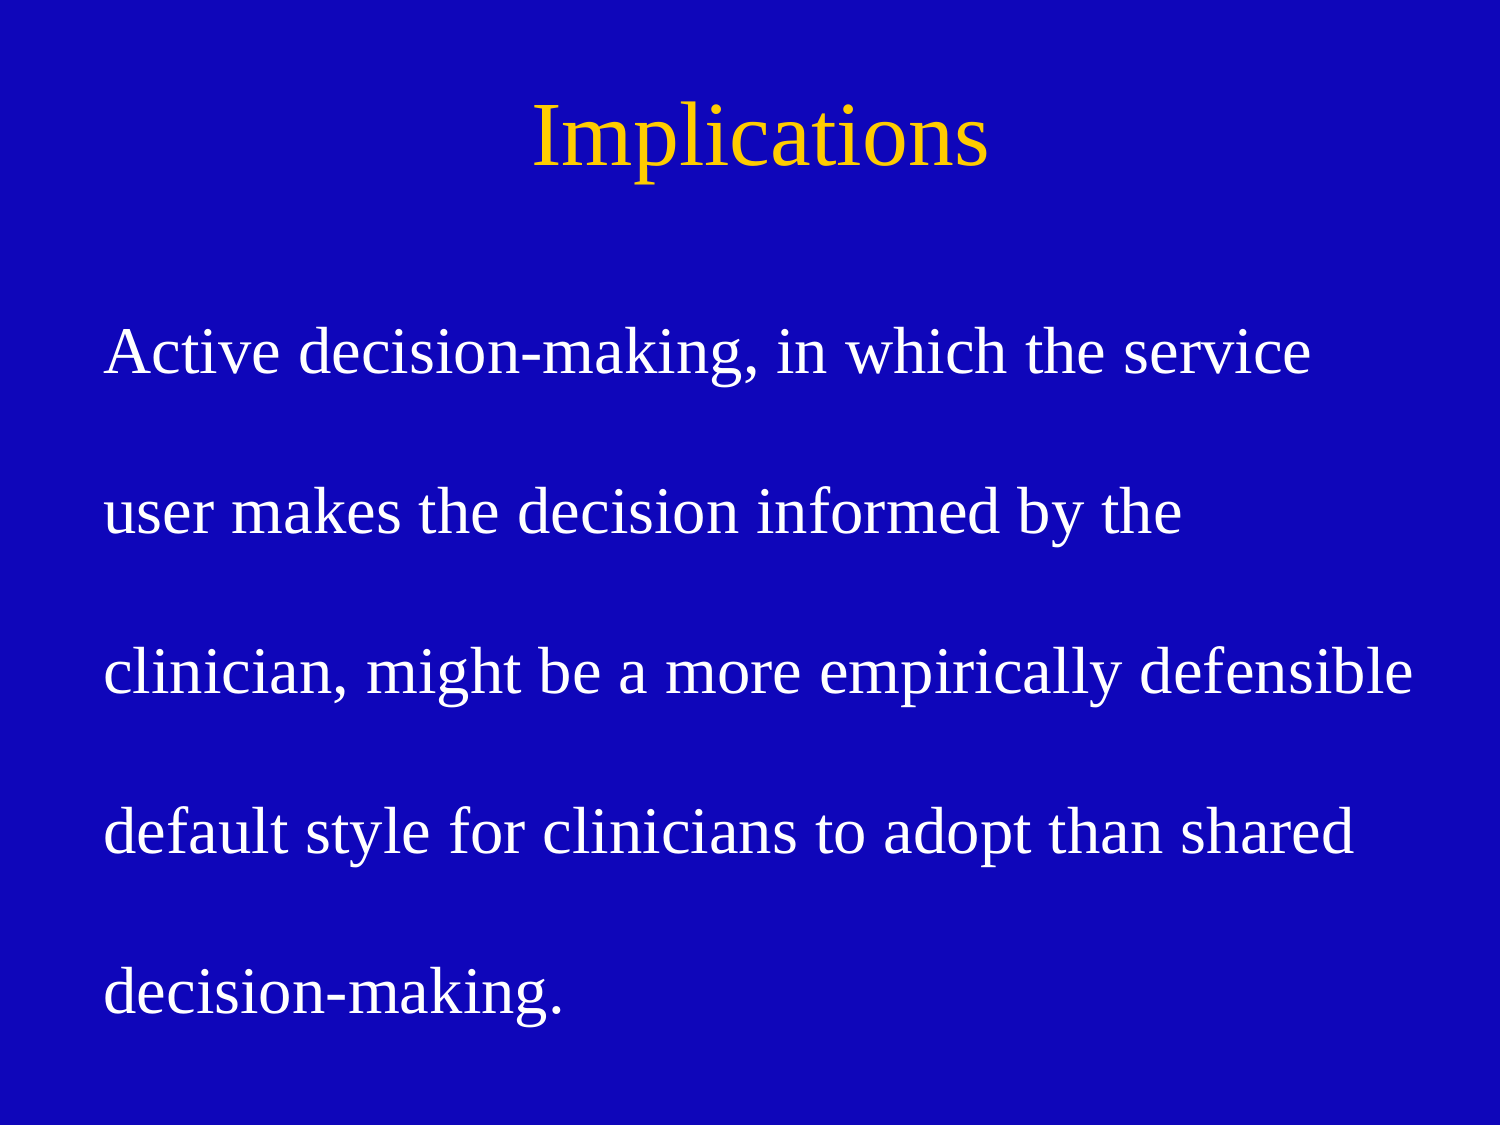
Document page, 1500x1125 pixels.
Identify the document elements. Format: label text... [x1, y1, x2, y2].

text_box Implications [93, 66, 1429, 191]
text_box Active decision-making, in which the service user makes the decision informed by the clinician, might be a more empirically defensible default style for clinicians to adopt than shared decision-making. [88, 219, 1448, 1035]
